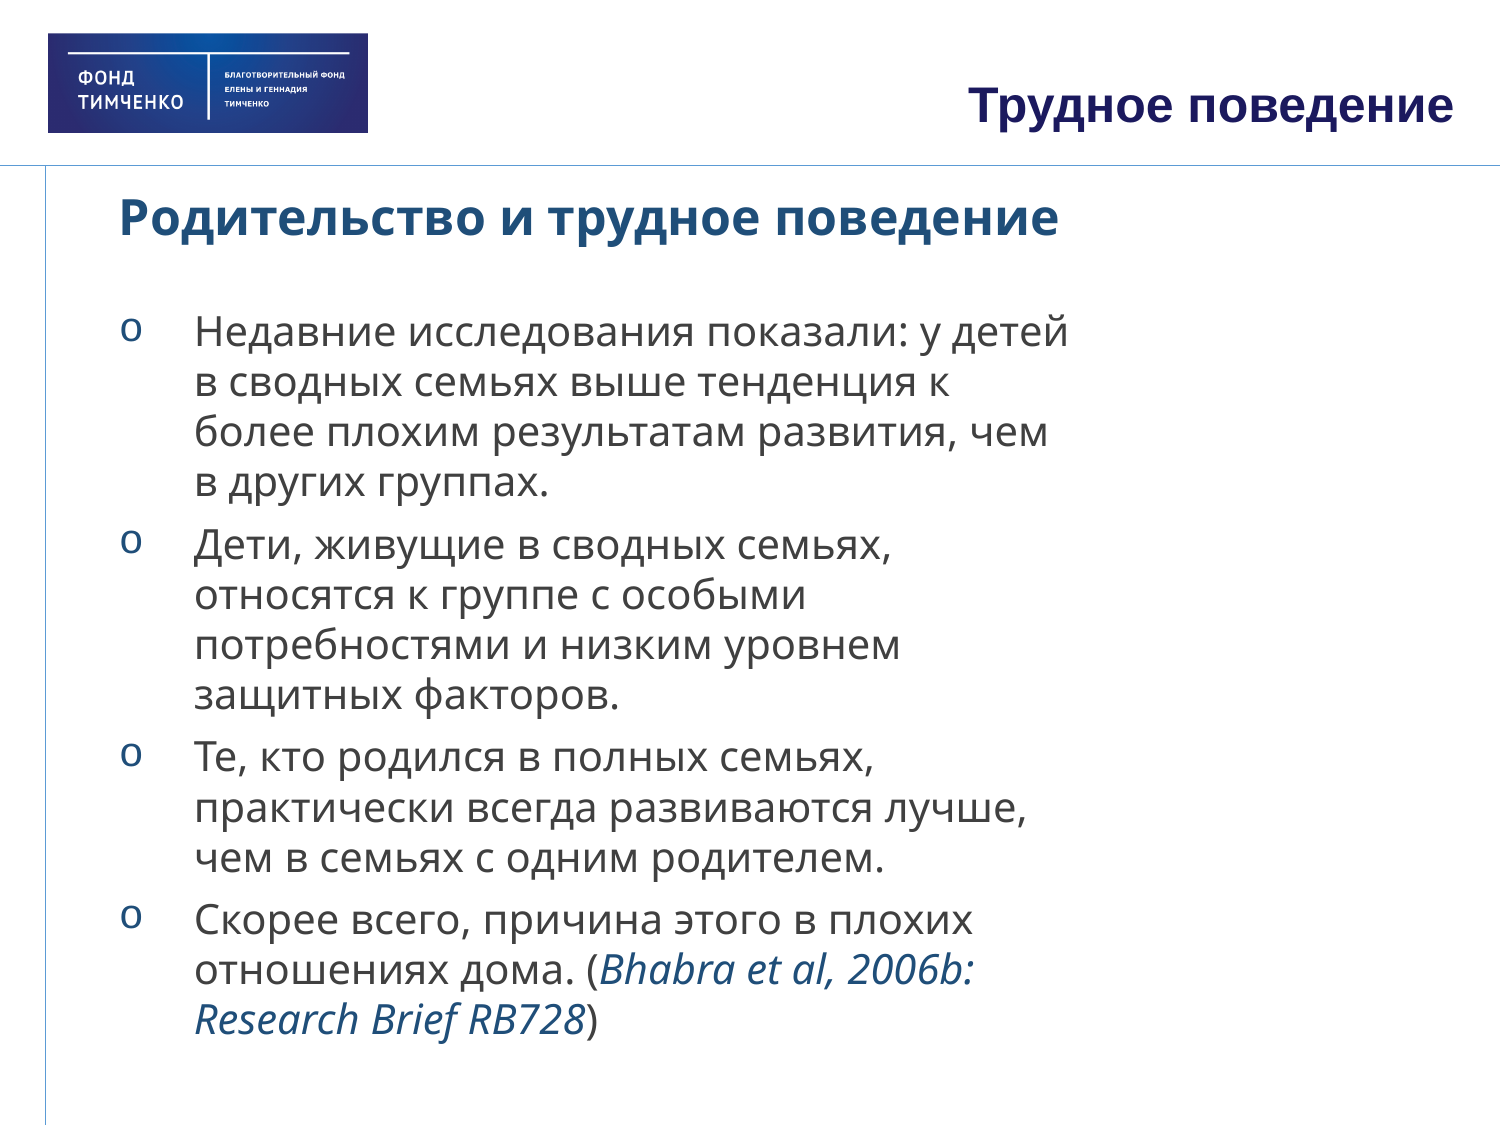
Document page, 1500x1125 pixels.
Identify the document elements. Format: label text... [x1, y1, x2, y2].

text_box Родительство и трудное поведение [103, 189, 1182, 254]
text_box Недавние исследования показали: у детей в сводных семьях выше тенденция к более плохим результатам развития, чем в других группах. Дети, живущие в сводных семьях, относятся к группе с особыми потребностями и низким уровнем защитных факторов. Те, кто родился в полных семьях, практически всегда развиваются лучше, чем в семьях с одним родителем. Скорее всего, причина этого в плохих отношениях дома. (Bhabra et al, 2006b: Research Brief RB728) [103, 297, 1092, 1051]
text_box Трудное поведение [602, 65, 1469, 141]
picture [48, 33, 368, 134]
